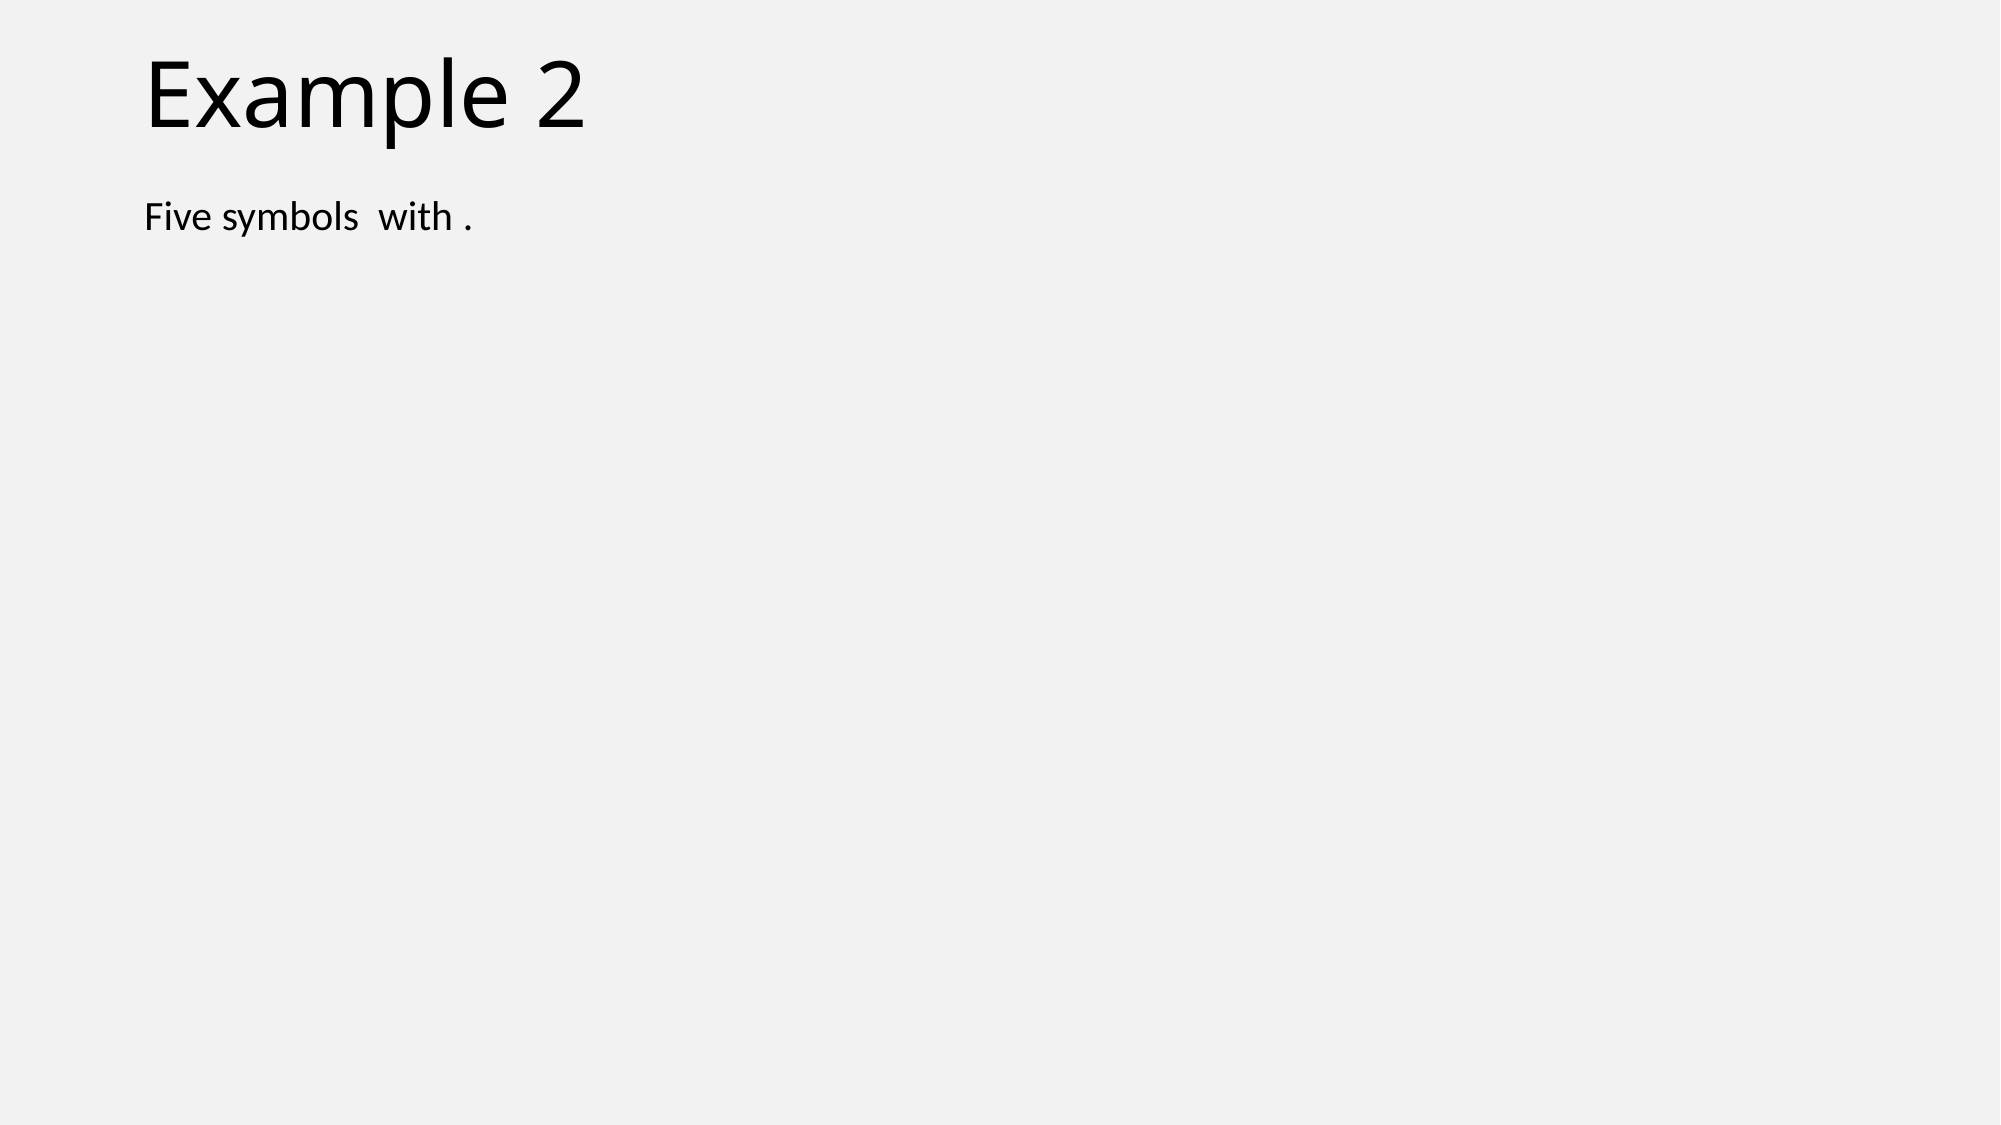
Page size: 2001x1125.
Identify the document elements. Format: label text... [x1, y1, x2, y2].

title Example 2 [128, 17, 1854, 179]
